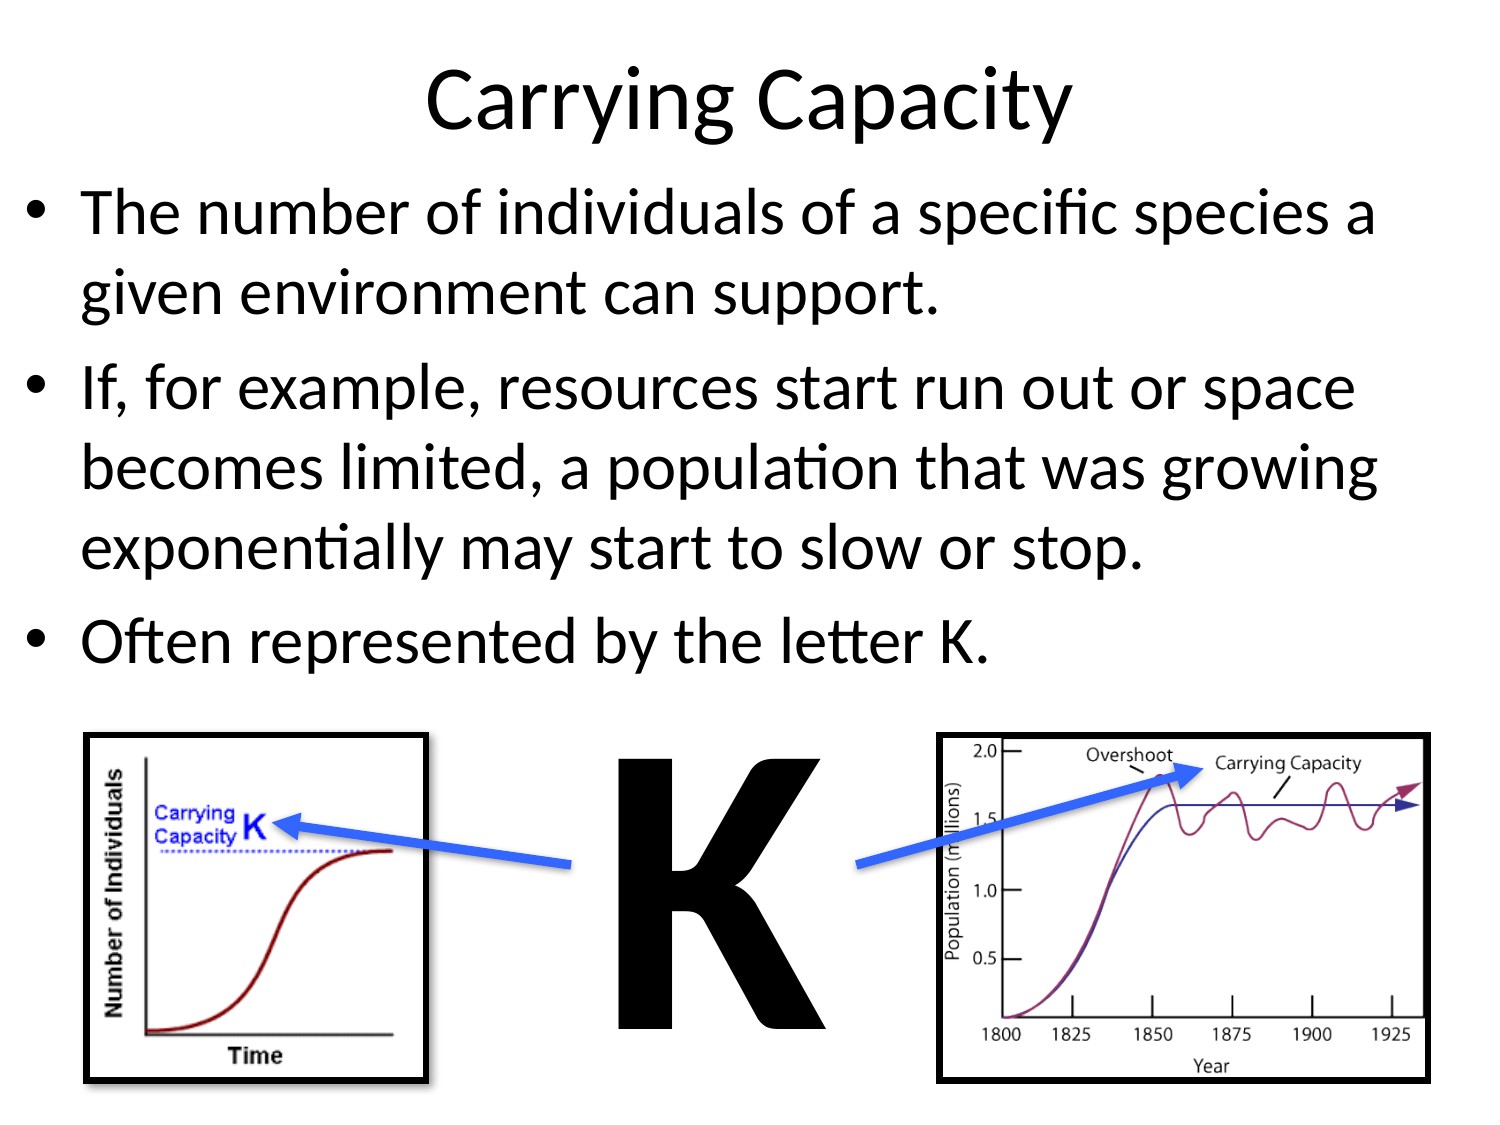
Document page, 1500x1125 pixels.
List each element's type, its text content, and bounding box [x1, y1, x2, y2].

text_box K [571, 604, 857, 1104]
list The number of individuals of a specific species a given environment can support. If, for example, resources start run out or space becomes limited, a population that was growing exponentially may start to slow or stop. Often represented by the letter K. [16, 160, 1483, 904]
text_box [271, 822, 572, 866]
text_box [856, 768, 1204, 866]
title Carrying Capacity [75, 0, 1425, 160]
picture [942, 737, 1426, 1078]
picture [89, 737, 424, 1078]
